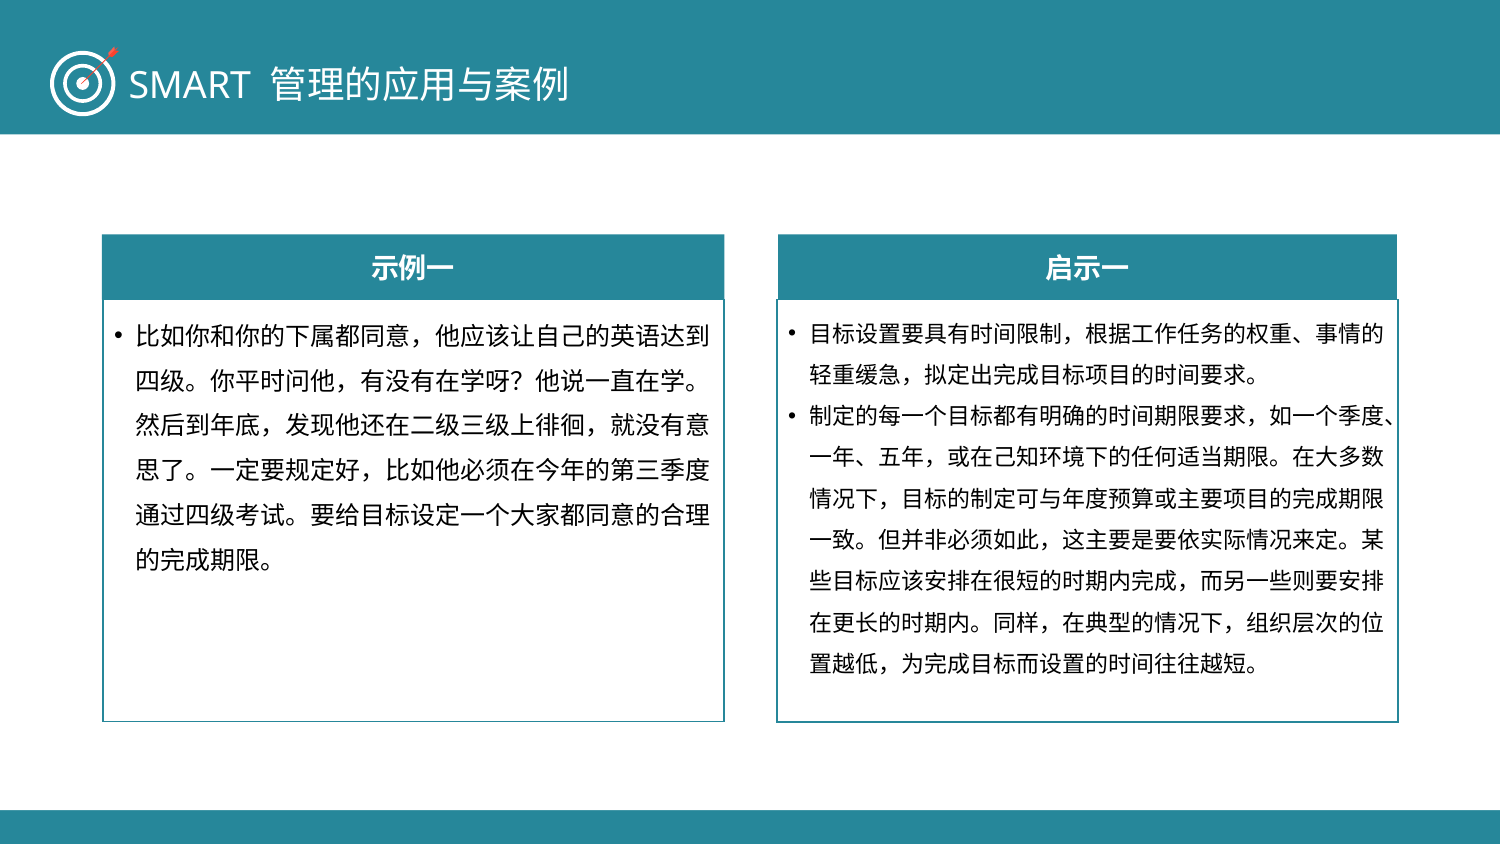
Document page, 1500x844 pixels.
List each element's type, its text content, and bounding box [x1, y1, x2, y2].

text_box 目标设置要具有时间限制，根据工作任务的权重、事情的轻重缓急，拟定出完成目标项目的时间要求。 制定的每一个目标都有明确的时间期限要求，如一个季度、一年、五年，或在己知环境下的任何适当期限。在大多数情况下，目标的制定可与年度预算或主要项目的完成期限一致。但并非必须如此，这主要是要依实际情况来定。某些目标应该安排在很短的时期内完成，而另一些则要安排在更长的时期内。同样，在典型的情况下，组织层次的位置越低，为完成目标而设置的时间往往越短。 [776, 298, 1399, 723]
text_box 示例一 [101, 234, 725, 300]
text_box 比如你和你的下属都同意，他应该让自己的英语达到四级。你平时问他，有没有在学呀？他说一直在学。然后到年底，发现他还在二级三级上徘徊，就没有意思了。一定要规定好，比如他必须在今年的第三季度通过四级考试。要给目标设定一个大家都同意的合理的完成期限。 [102, 300, 725, 723]
text_box 启示一 [778, 234, 1397, 300]
